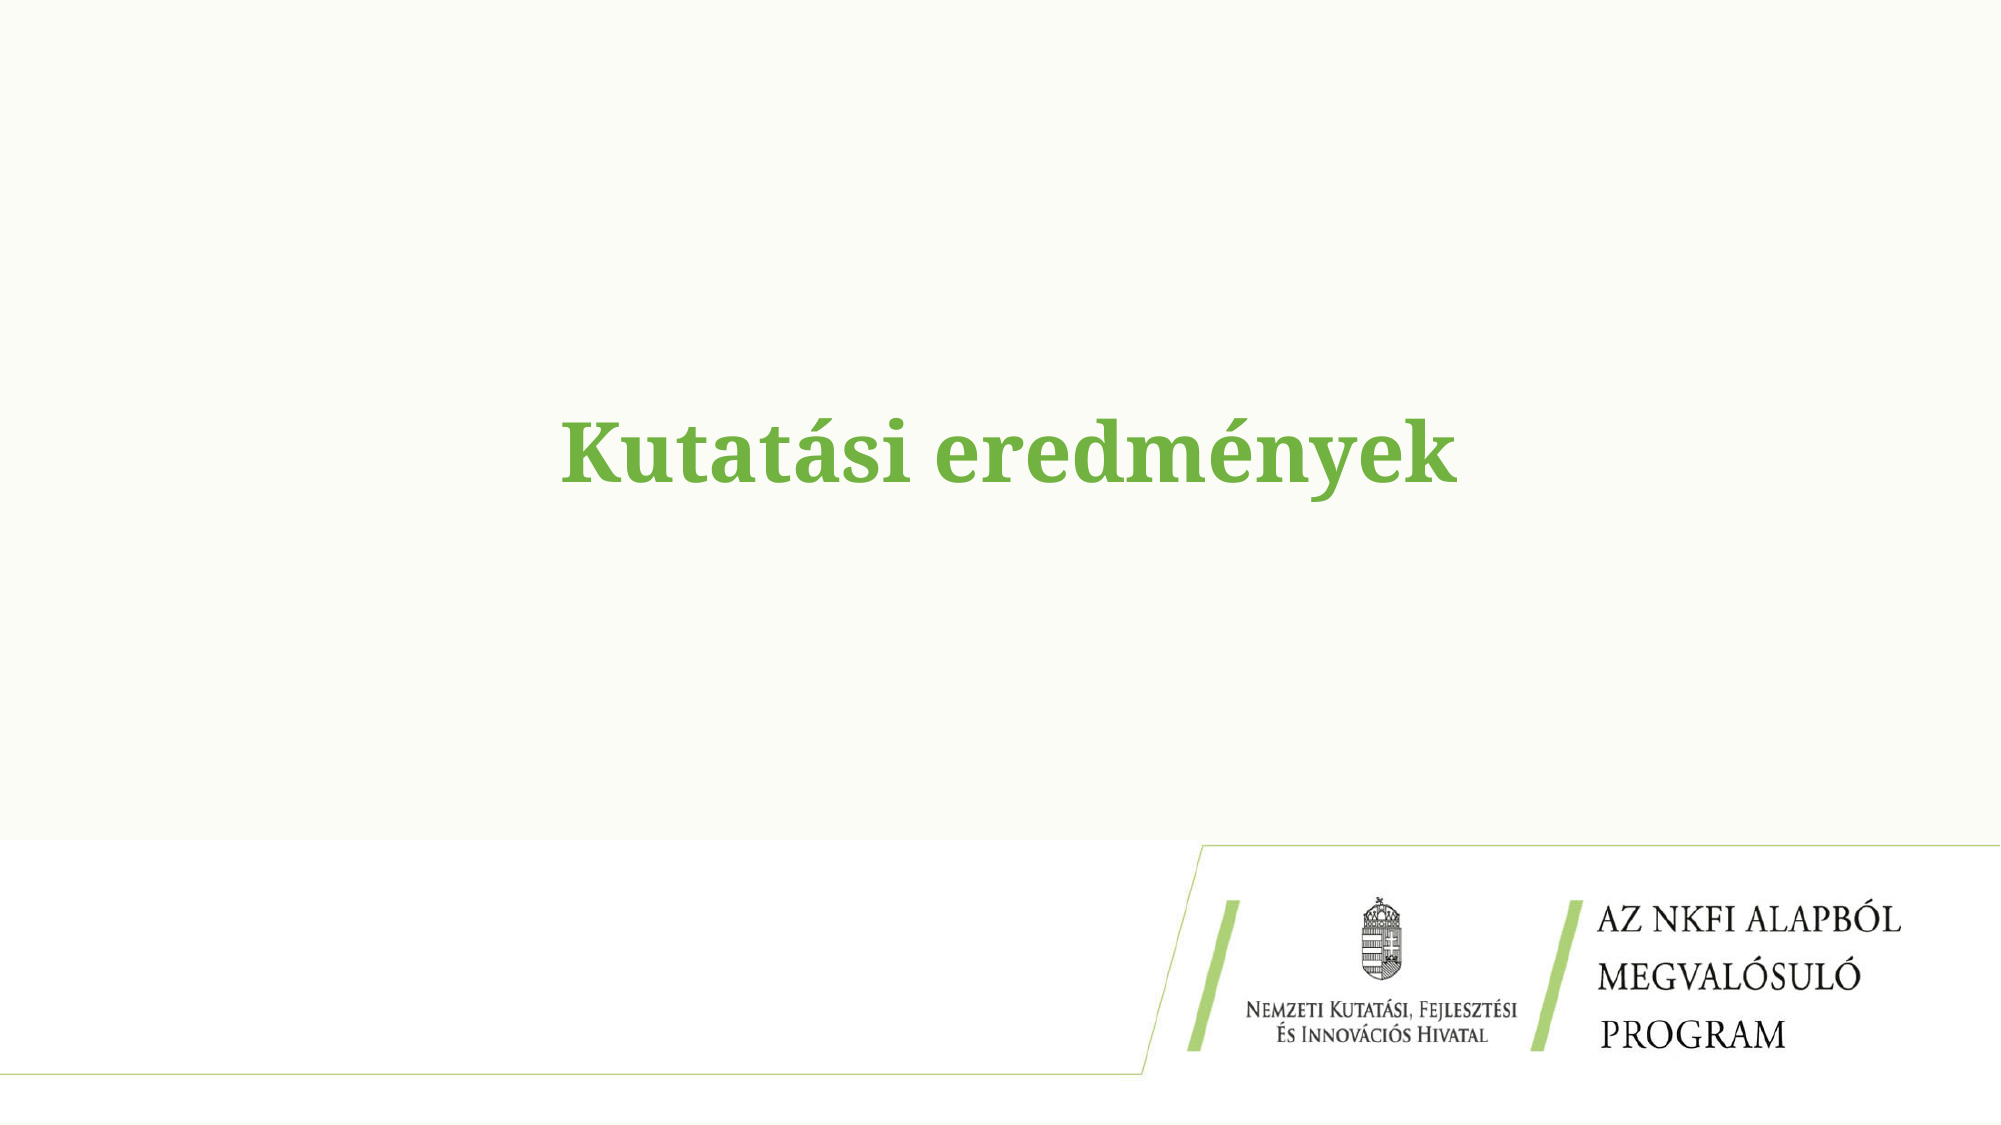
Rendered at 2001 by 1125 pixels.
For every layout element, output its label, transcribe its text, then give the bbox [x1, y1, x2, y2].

text_box Kutatási eredmények [187, 403, 1832, 511]
picture [0, 840, 2000, 1122]
